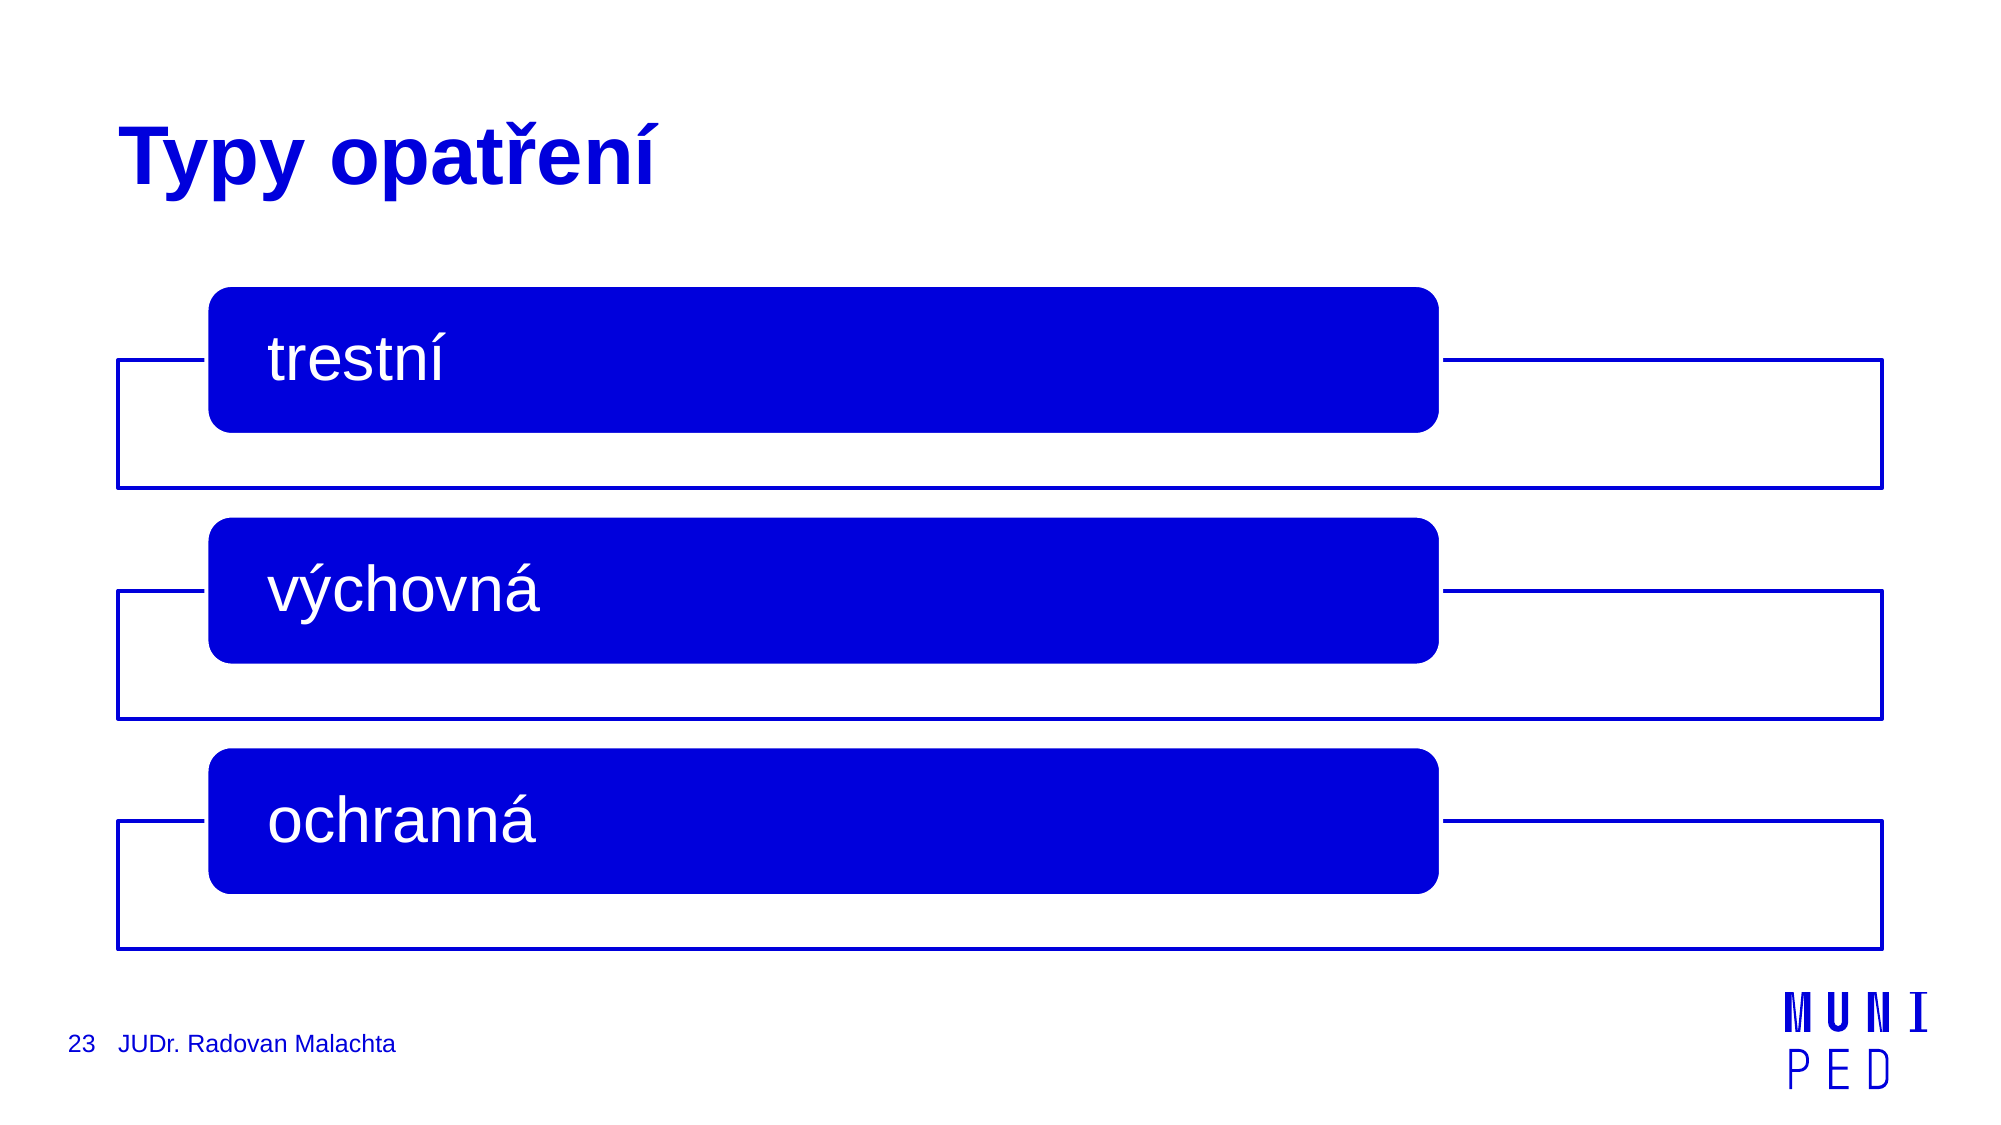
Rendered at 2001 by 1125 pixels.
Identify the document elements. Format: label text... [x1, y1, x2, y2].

slide_number 23 [67, 1021, 110, 1063]
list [117, 277, 1883, 958]
title Typy opatření [118, 118, 1883, 193]
footer JUDr. Radovan Malachta [118, 1021, 1418, 1063]
